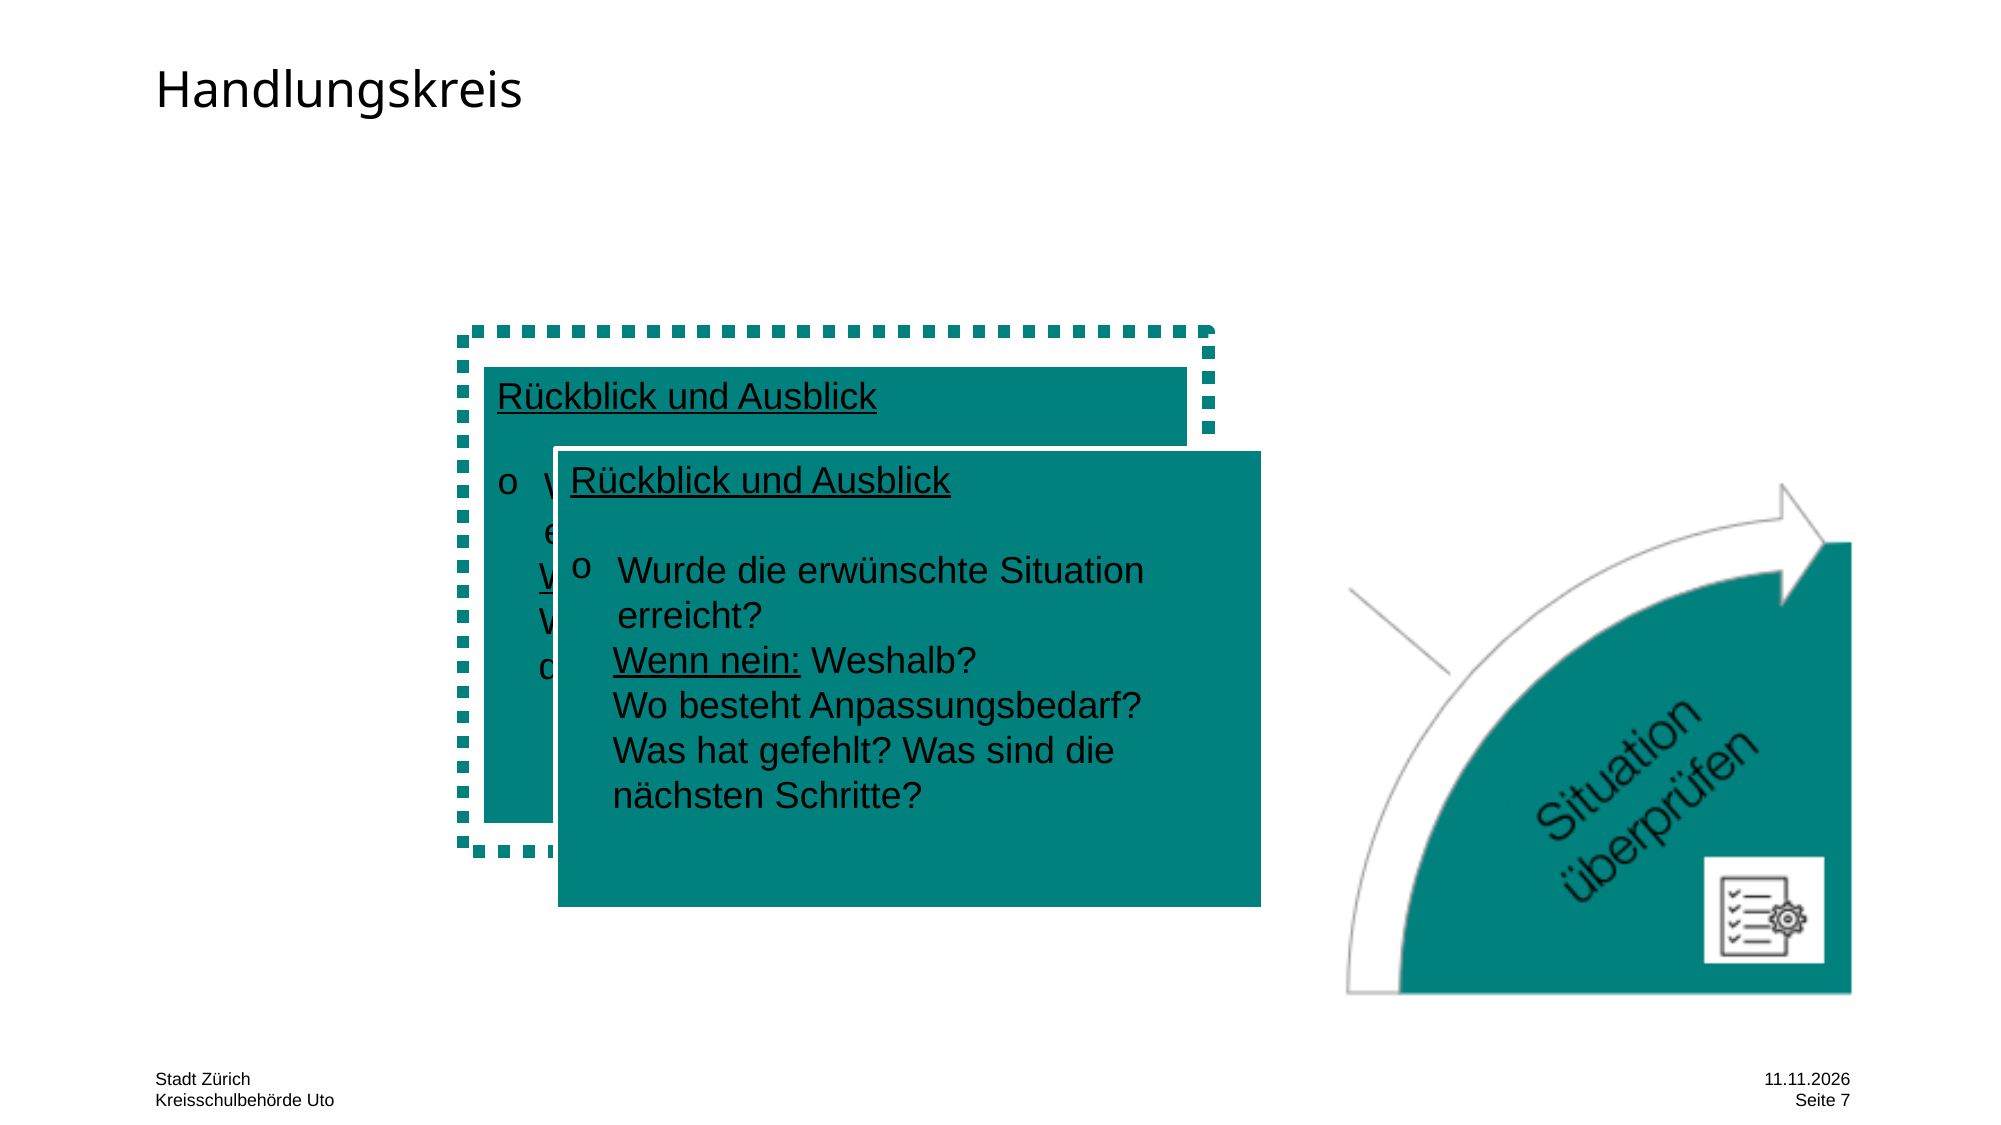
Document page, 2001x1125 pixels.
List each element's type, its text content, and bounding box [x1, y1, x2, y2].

text_box Rückblick und Ausblick Wurde die erwünschte Situation erreicht? Wenn nein: Weshalb? Wo besteht Anpassungsbedarf? Was hat gefehlt? Was sind die nächsten Schritte? [555, 448, 1263, 910]
text_box [463, 331, 1209, 852]
title Handlungskreis [155, 50, 1851, 138]
text_box Rückblick und Ausblick Wurde die erwünschte Situation erreicht? Wenn ja: Weshalb? Was sind die Erkenntnisse/ Schlüsse daraus ? Wie schliessen wir ab? [482, 364, 1190, 826]
picture [1340, 475, 1868, 1007]
